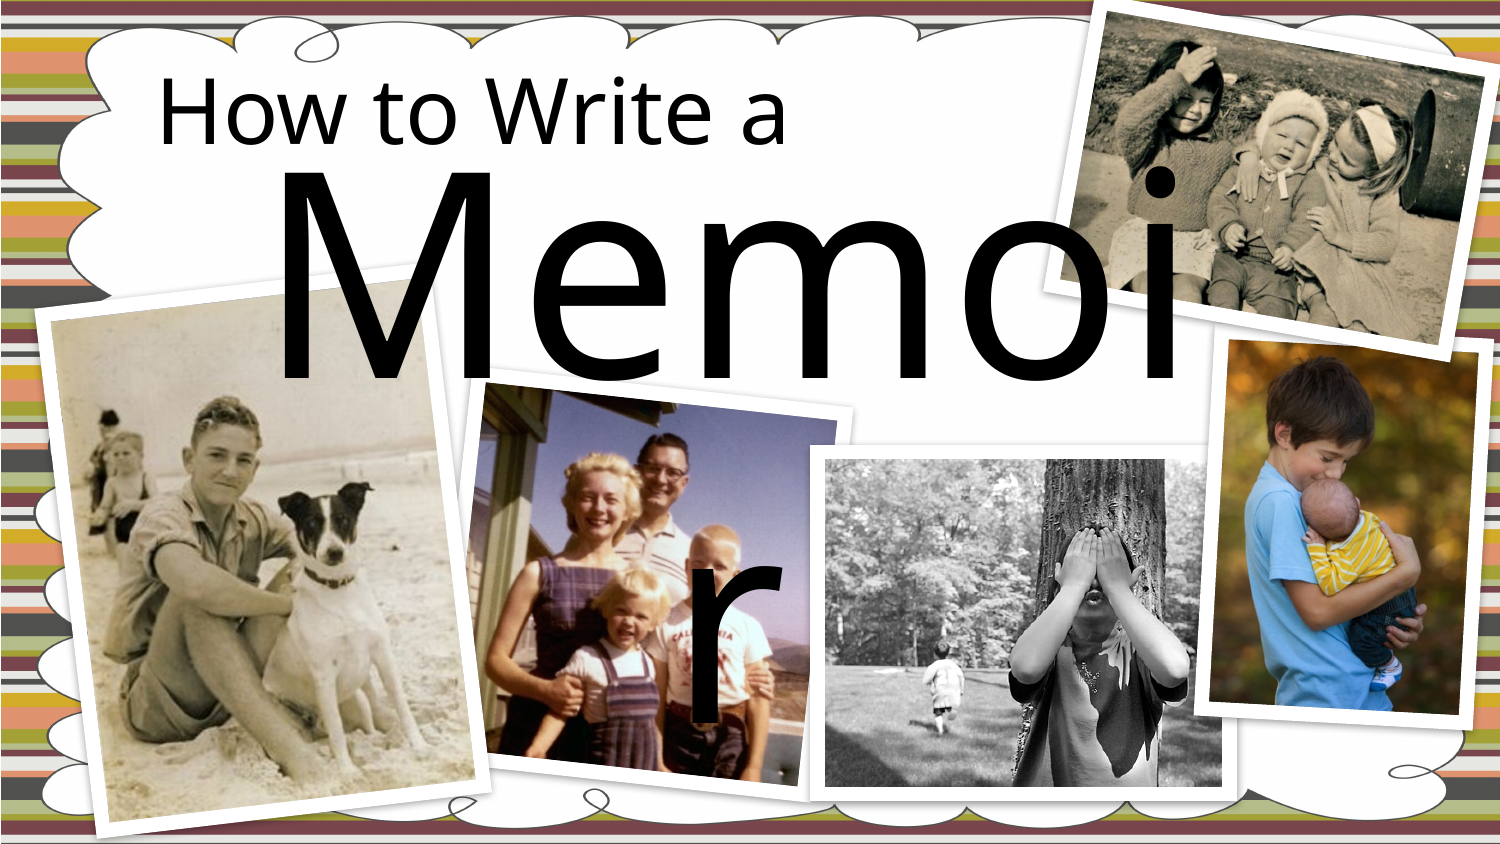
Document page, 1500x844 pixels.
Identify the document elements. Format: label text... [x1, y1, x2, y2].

picture [0, 0, 1500, 844]
text_box How to Write a [140, 45, 1075, 171]
text_box Memoir [183, 83, 1272, 788]
